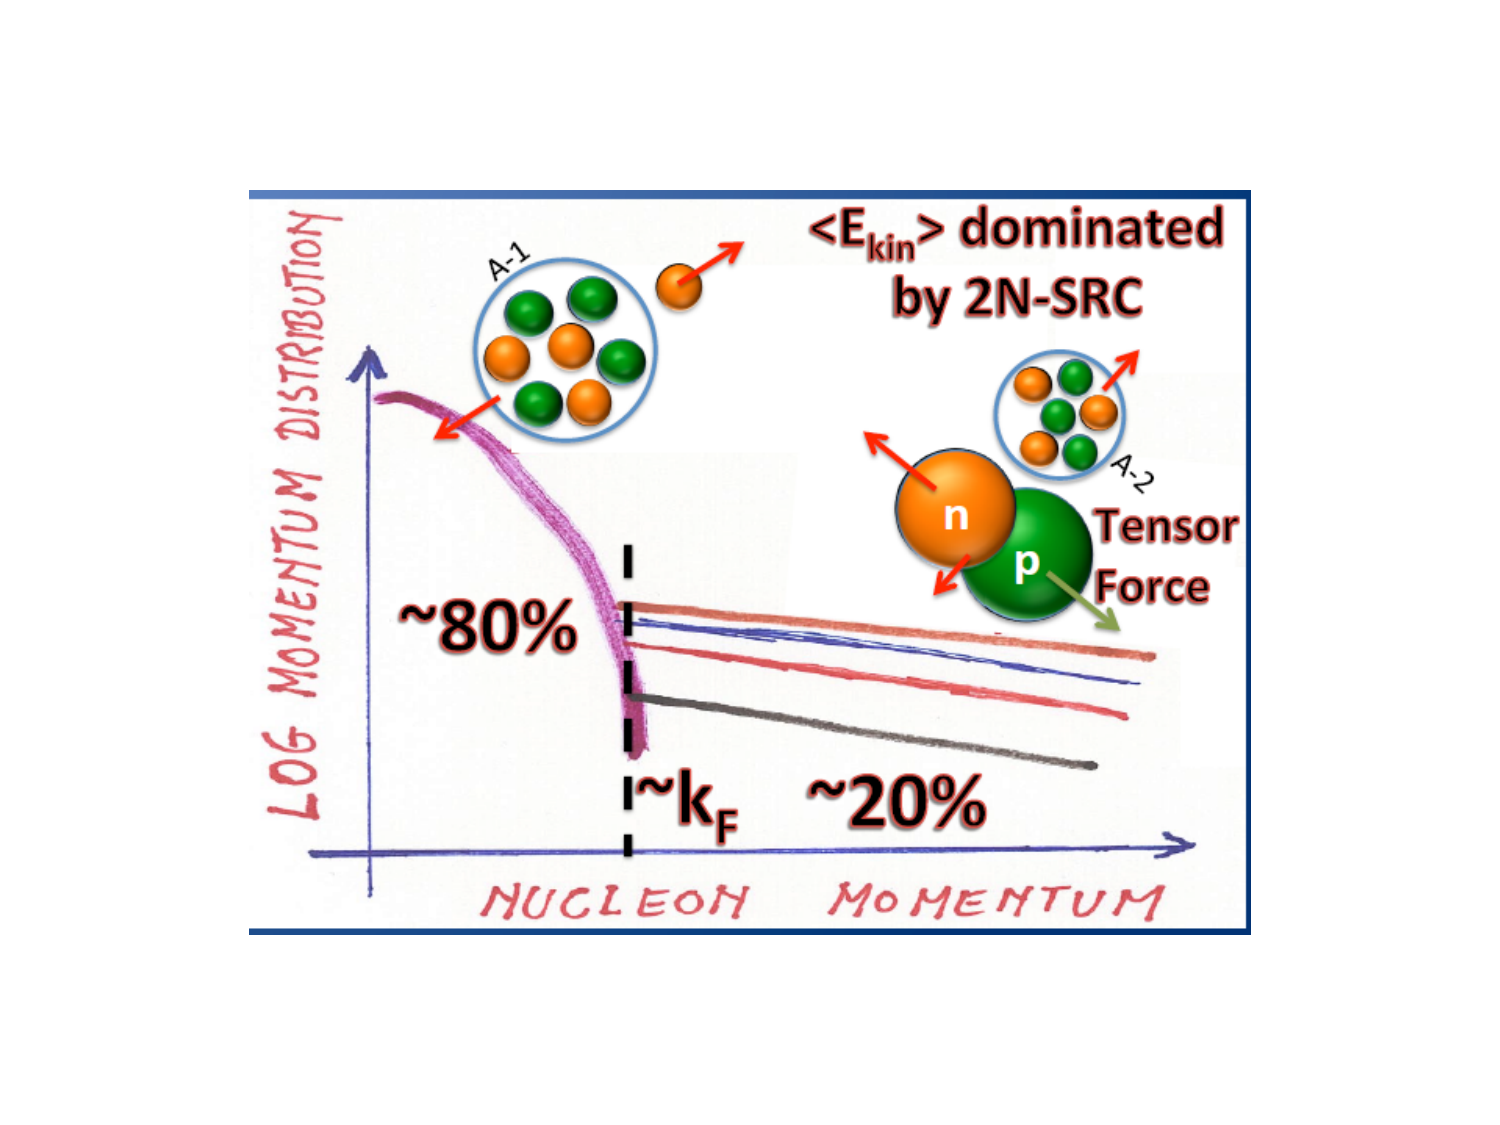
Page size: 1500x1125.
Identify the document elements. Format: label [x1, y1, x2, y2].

picture [248, 190, 1251, 935]
